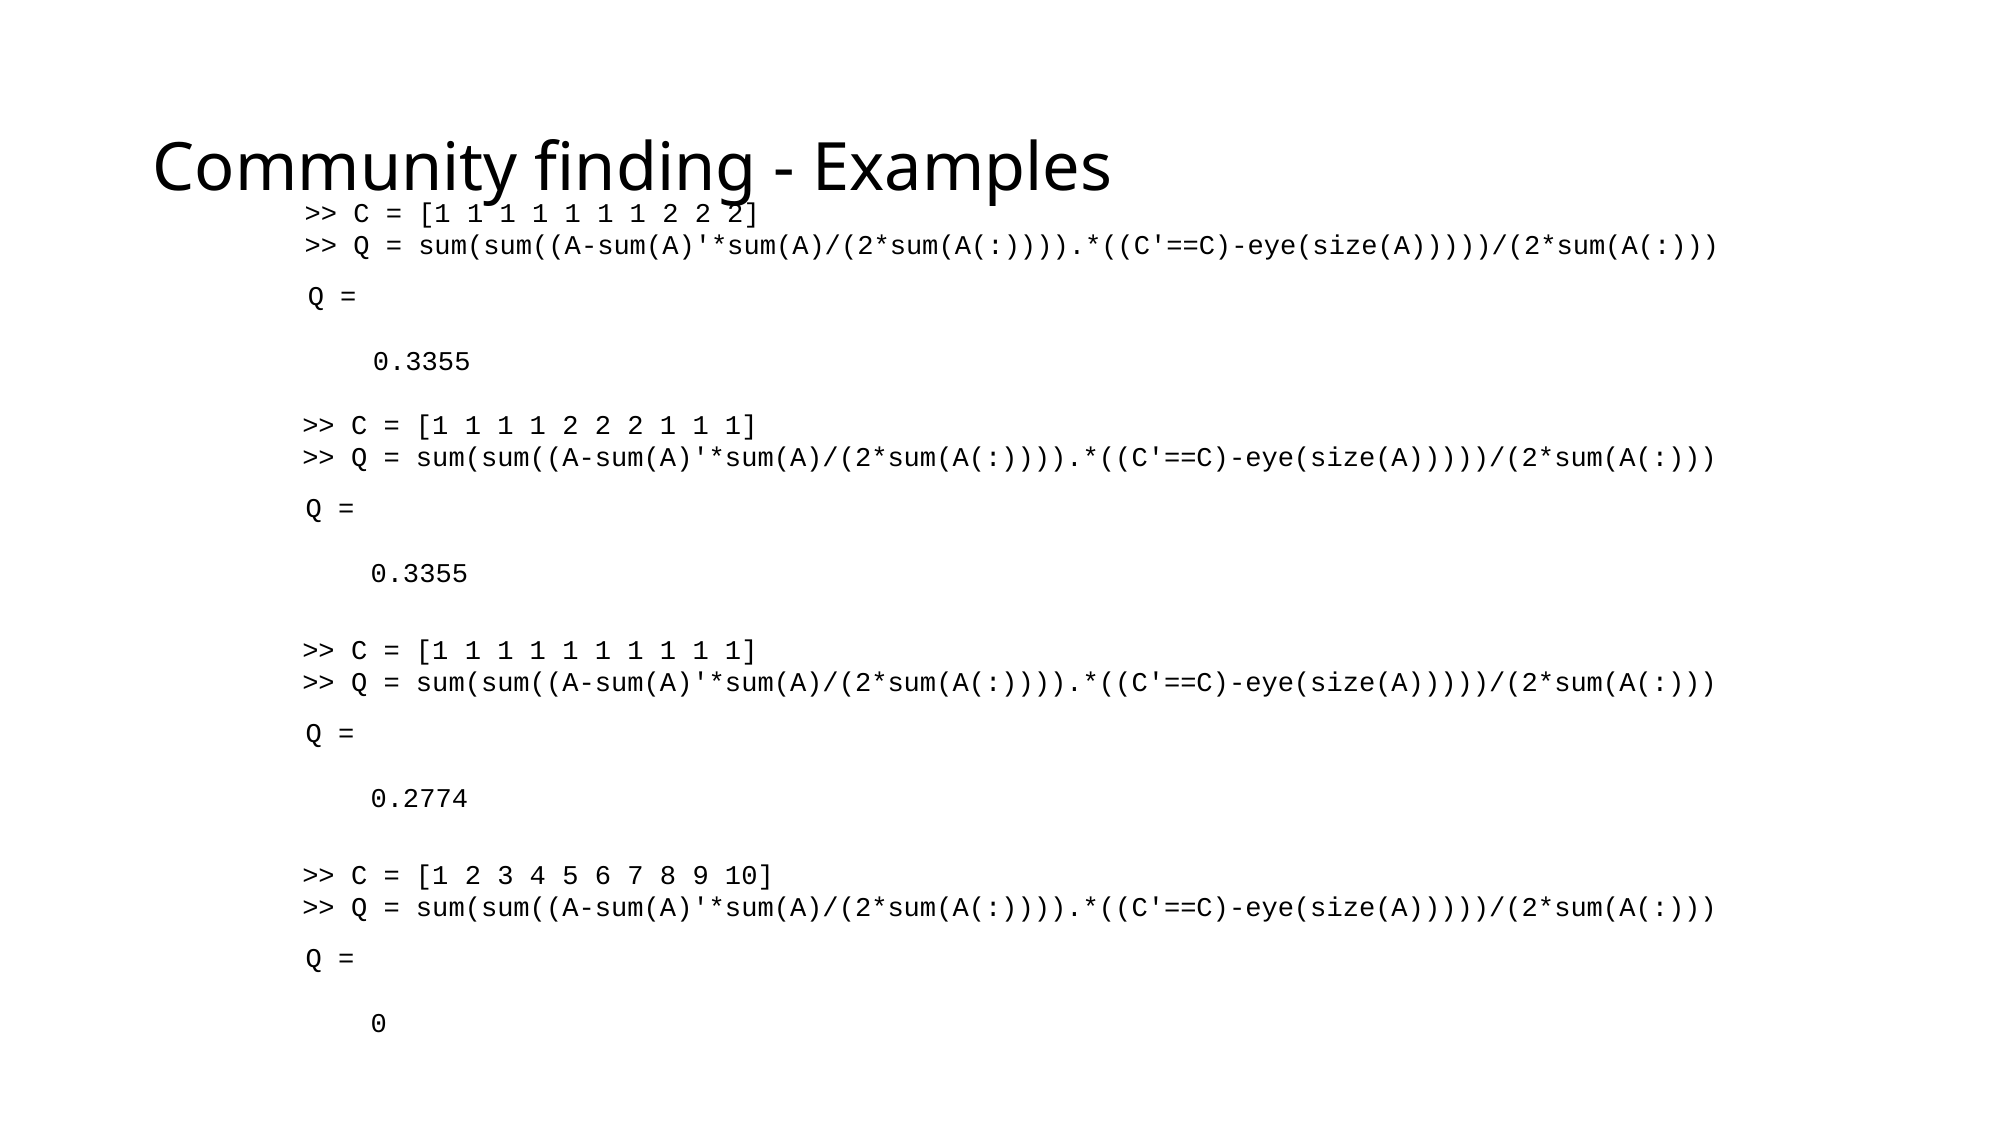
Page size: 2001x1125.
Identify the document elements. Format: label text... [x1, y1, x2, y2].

title Community finding - Examples [137, 59, 1863, 278]
text_box Q = 0.2774 [290, 708, 1424, 821]
text_box Q = 0.3355 [293, 271, 1427, 384]
text_box >> C = [1 2 3 4 5 6 7 8 9 10] >> Q = sum(sum((A-sum(A)'*sum(A)/(2*sum(A(:)))).*((C'==C)-eye(size(A)))))/(2*sum(A(:))) [287, 849, 1811, 1028]
text_box Q = 0.3355 [290, 483, 1424, 596]
text_box >> C = [1 1 1 1 1 1 1 2 2 2] >> Q = sum(sum((A-sum(A)'*sum(A)/(2*sum(A(:)))).*((C'==C)-eye(size(A)))))/(2*sum(A(:))) [289, 187, 1813, 365]
text_box Q = 0 [290, 933, 1424, 1046]
text_box >> C = [1 1 1 1 1 1 1 1 1 1] >> Q = sum(sum((A-sum(A)'*sum(A)/(2*sum(A(:)))).*((C'==C)-eye(size(A)))))/(2*sum(A(:))) [287, 624, 1811, 803]
text_box >> C = [1 1 1 1 2 2 2 1 1 1] >> Q = sum(sum((A-sum(A)'*sum(A)/(2*sum(A(:)))).*((C'==C)-eye(size(A)))))/(2*sum(A(:))) [287, 399, 1811, 578]
